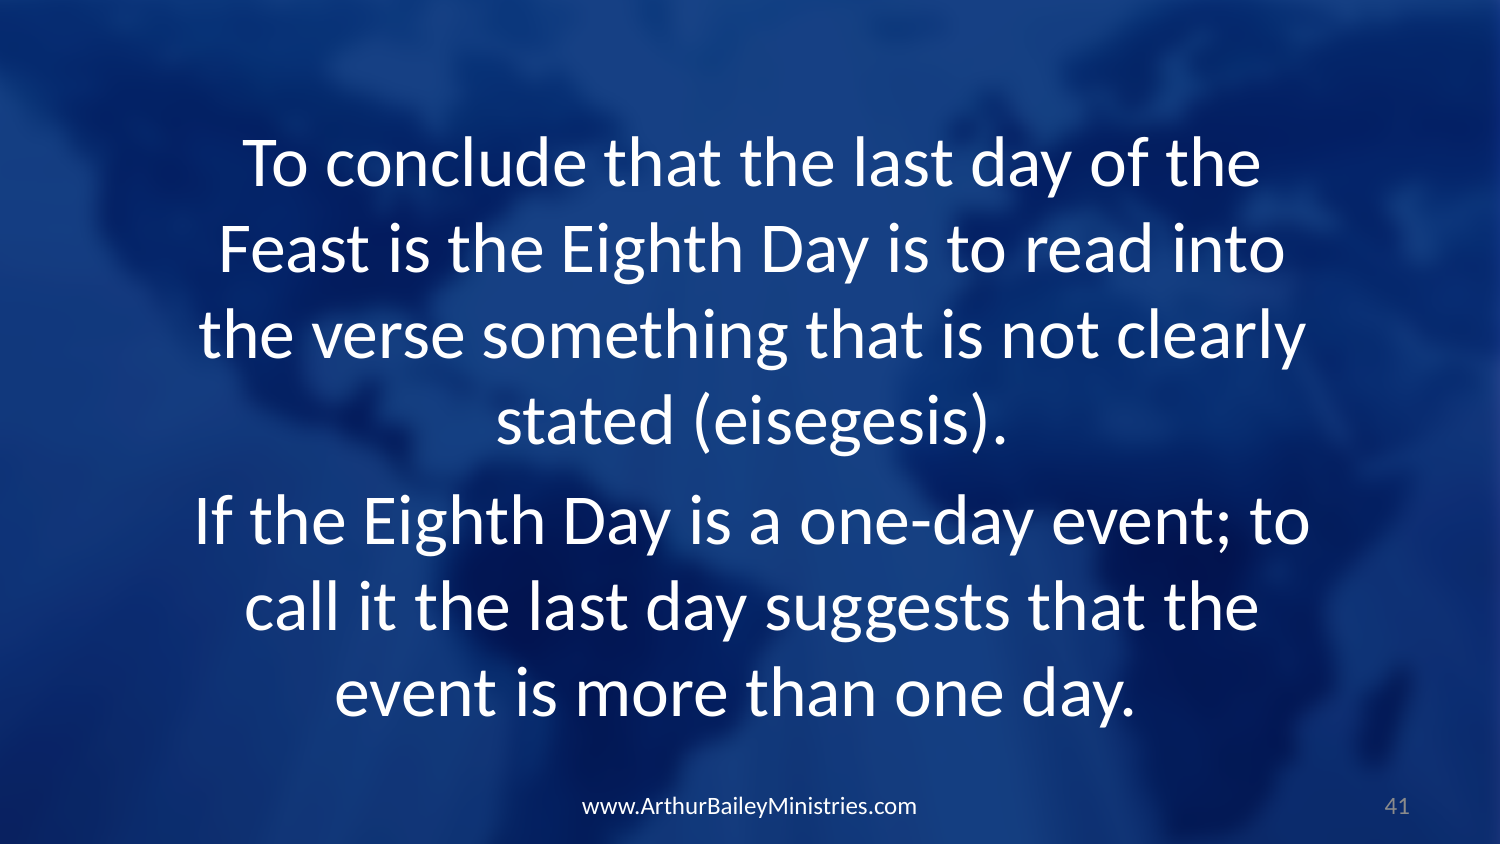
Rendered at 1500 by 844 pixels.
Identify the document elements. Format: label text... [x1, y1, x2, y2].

list To conclude that the last day of the Feast is the Eighth Day is to read into the verse something that is not clearly stated (eisegesis). If the Eighth Day is a one-day event; to call it the last day suggests that the event is more than one day. [151, 107, 1355, 741]
footer www.ArthurBaileyMinistries.com [512, 782, 988, 827]
picture [0, 0, 1500, 844]
slide_number 41 [1074, 782, 1425, 827]
